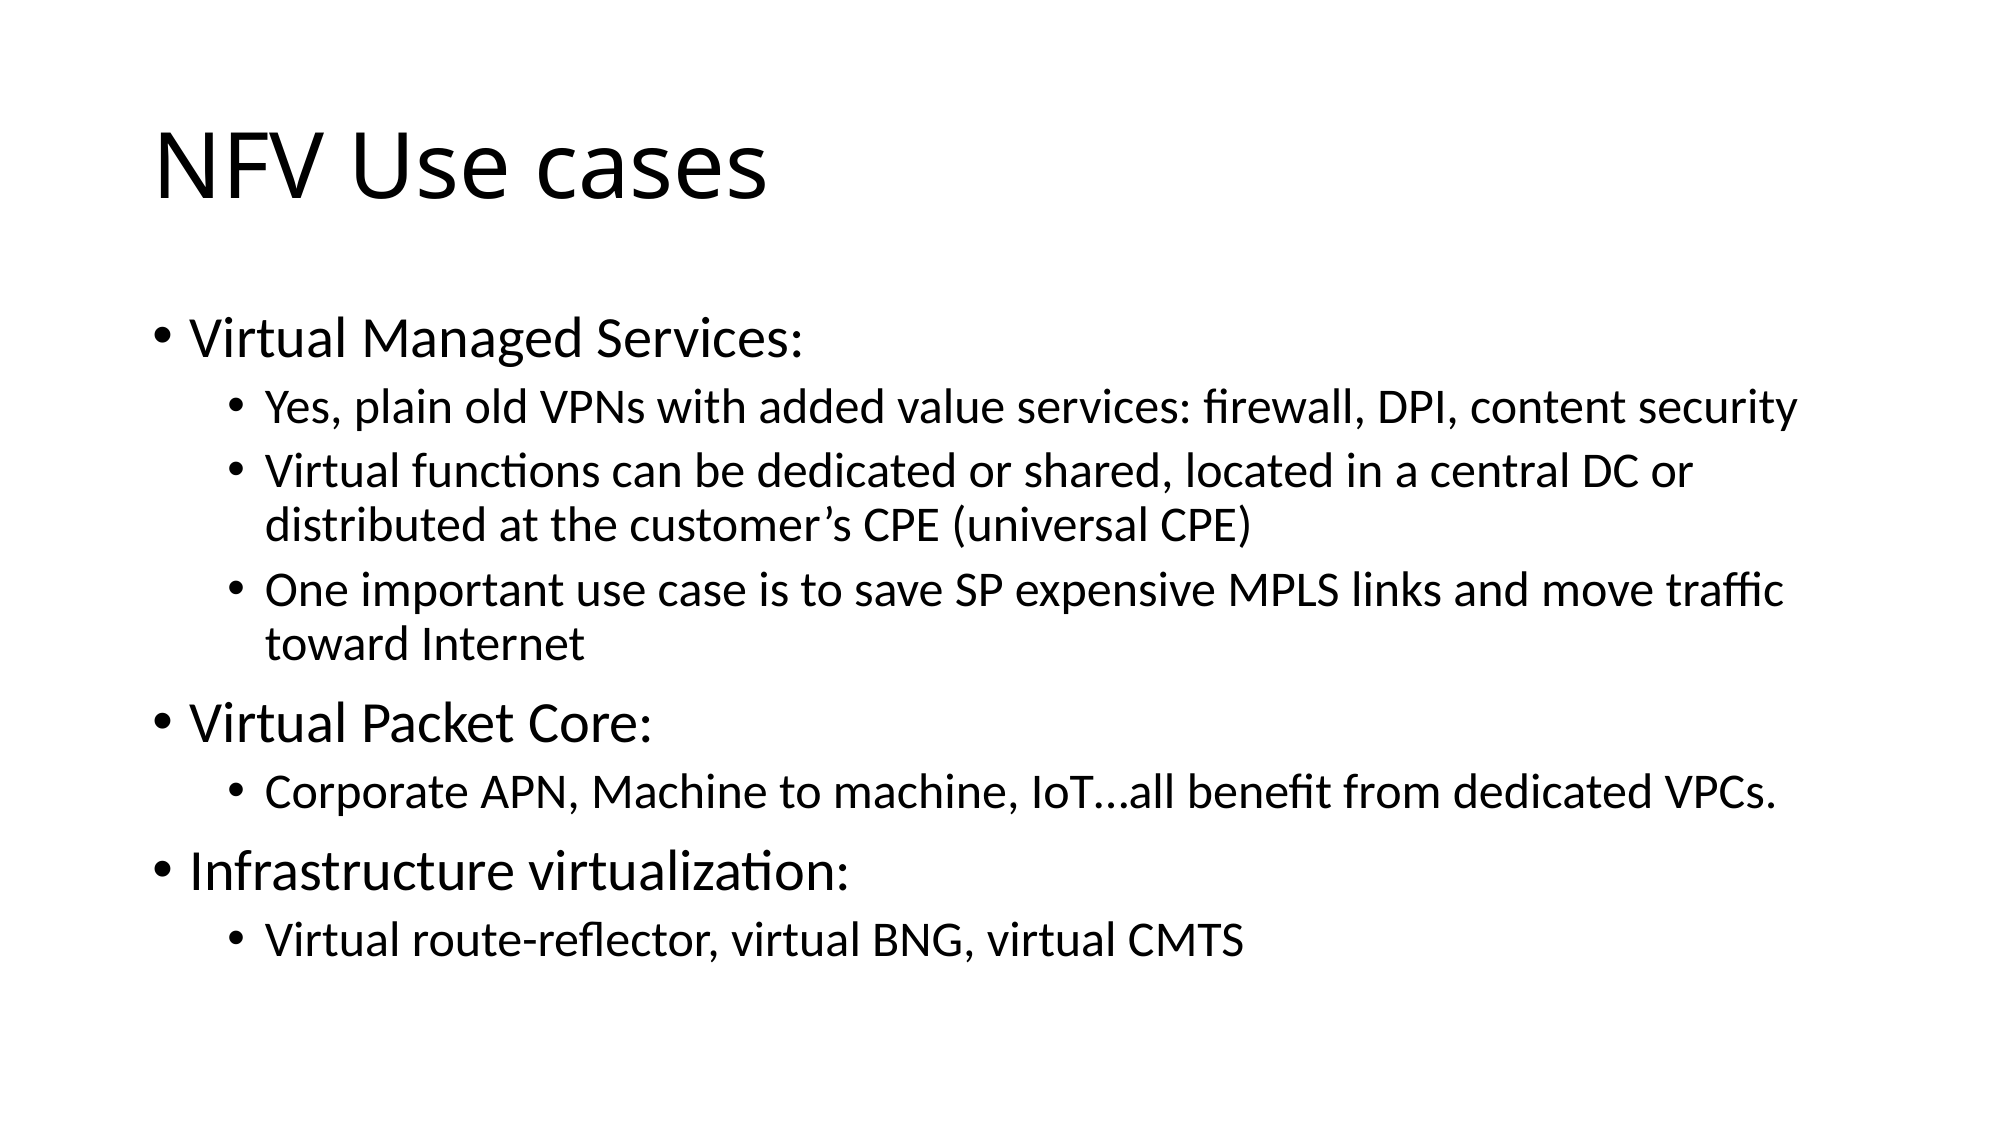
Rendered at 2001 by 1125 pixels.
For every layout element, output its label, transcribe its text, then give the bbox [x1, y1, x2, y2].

title NFV Use cases [137, 59, 1863, 278]
list Virtual Managed Services: Yes, plain old VPNs with added value services: firewall, DPI, content security Virtual functions can be dedicated or shared, located in a central DC or distributed at the customer’s CPE (universal CPE) One important use case is to save SP expensive MPLS links and move traffic toward Internet Virtual Packet Core: Corporate APN, Machine to machine, IoT…all benefit from dedicated VPCs. Infrastructure virtualization: Virtual route-reflector, virtual BNG, virtual CMTS [137, 299, 1863, 1014]
